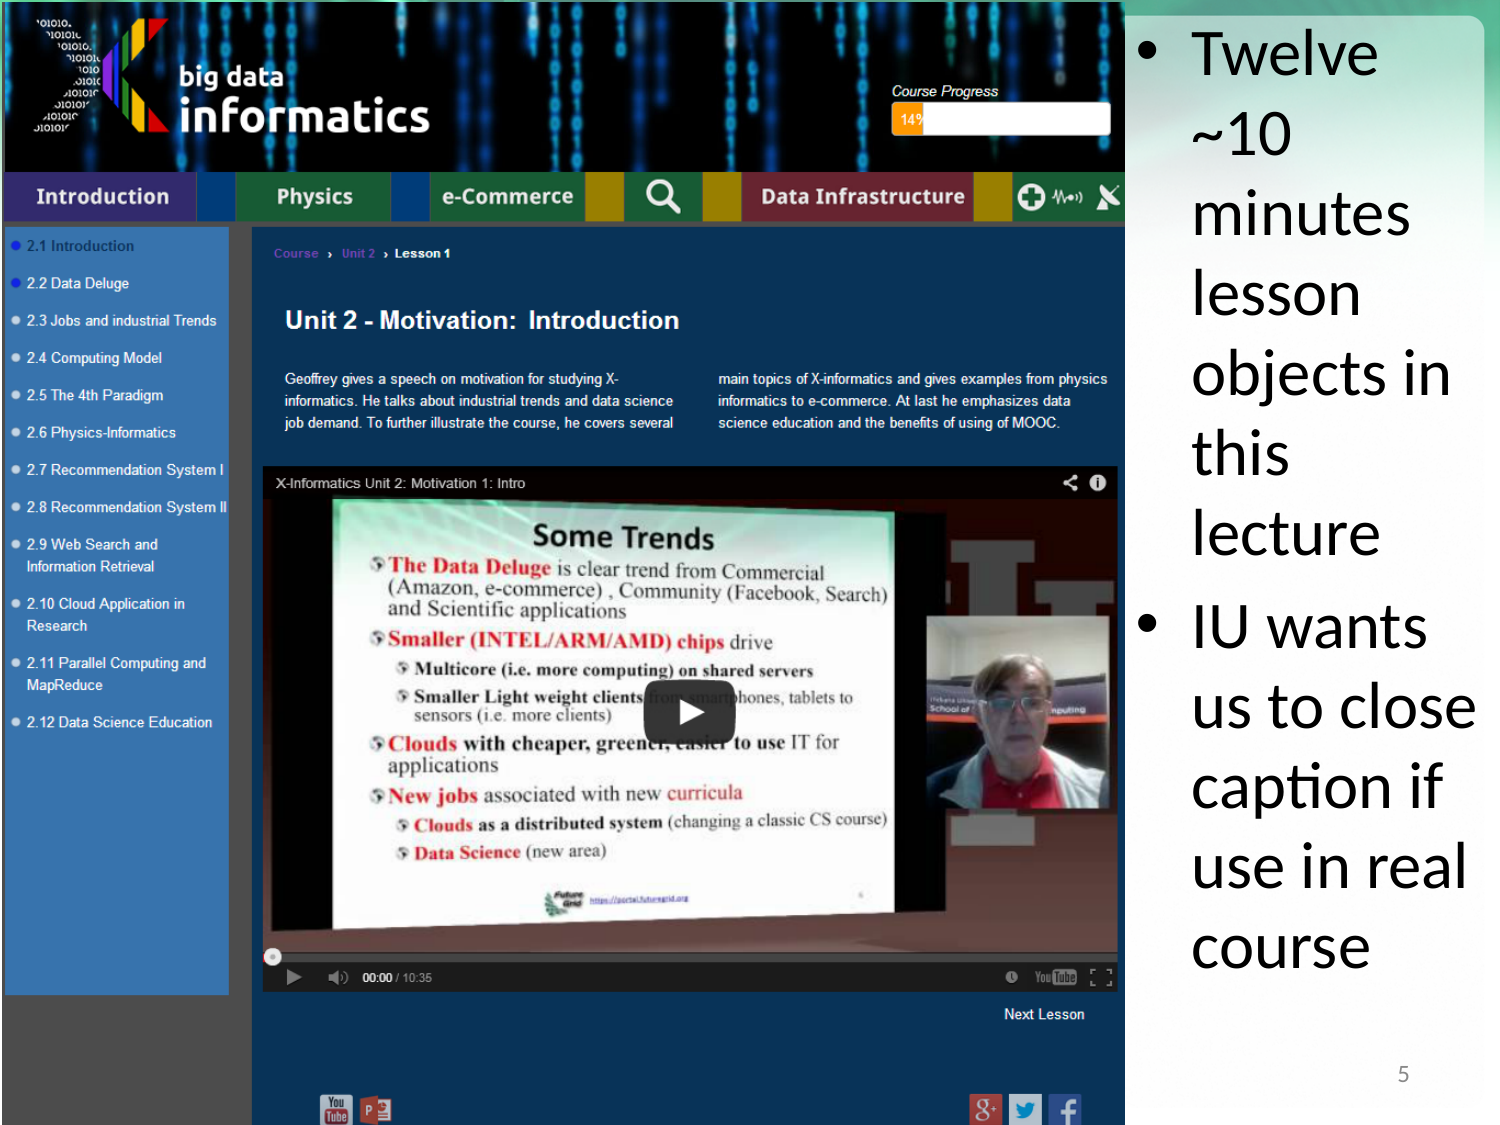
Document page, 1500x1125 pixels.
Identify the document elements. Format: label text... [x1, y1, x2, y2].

slide_number 5 [1130, 1042, 1425, 1103]
list Twelve ~10 minutes lesson objects in this lecture IU wants us to close caption if use in real course [1126, 1, 1499, 988]
picture [0, 0, 1500, 1125]
